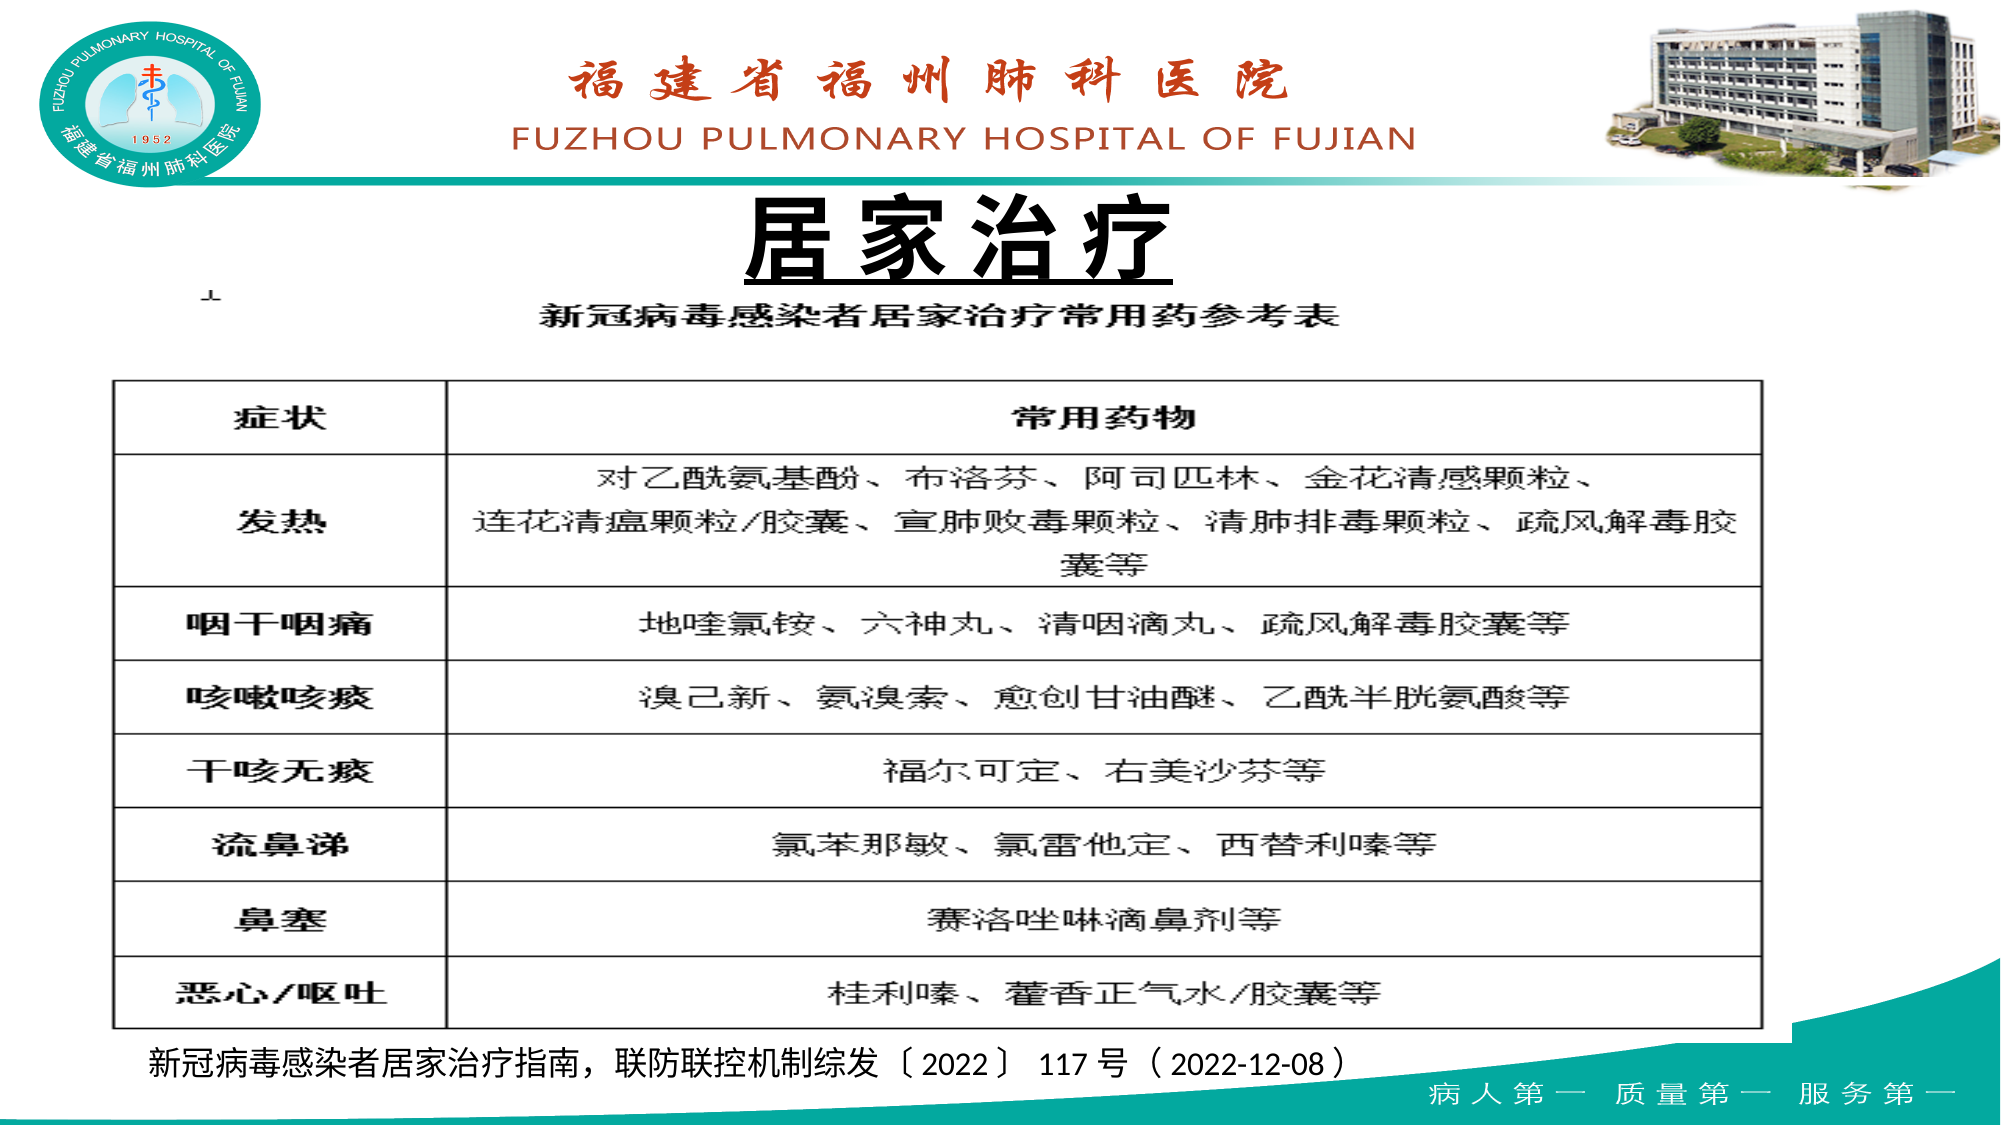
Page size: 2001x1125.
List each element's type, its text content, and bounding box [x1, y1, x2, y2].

text_box 新冠病毒感染者居家治疗指南，联防联控机制综发〔2022〕117号（2022-12-08） [134, 1054, 1381, 1090]
picture [0, 0, 2001, 1125]
title 居 家 治 疗 [58, 172, 1859, 300]
